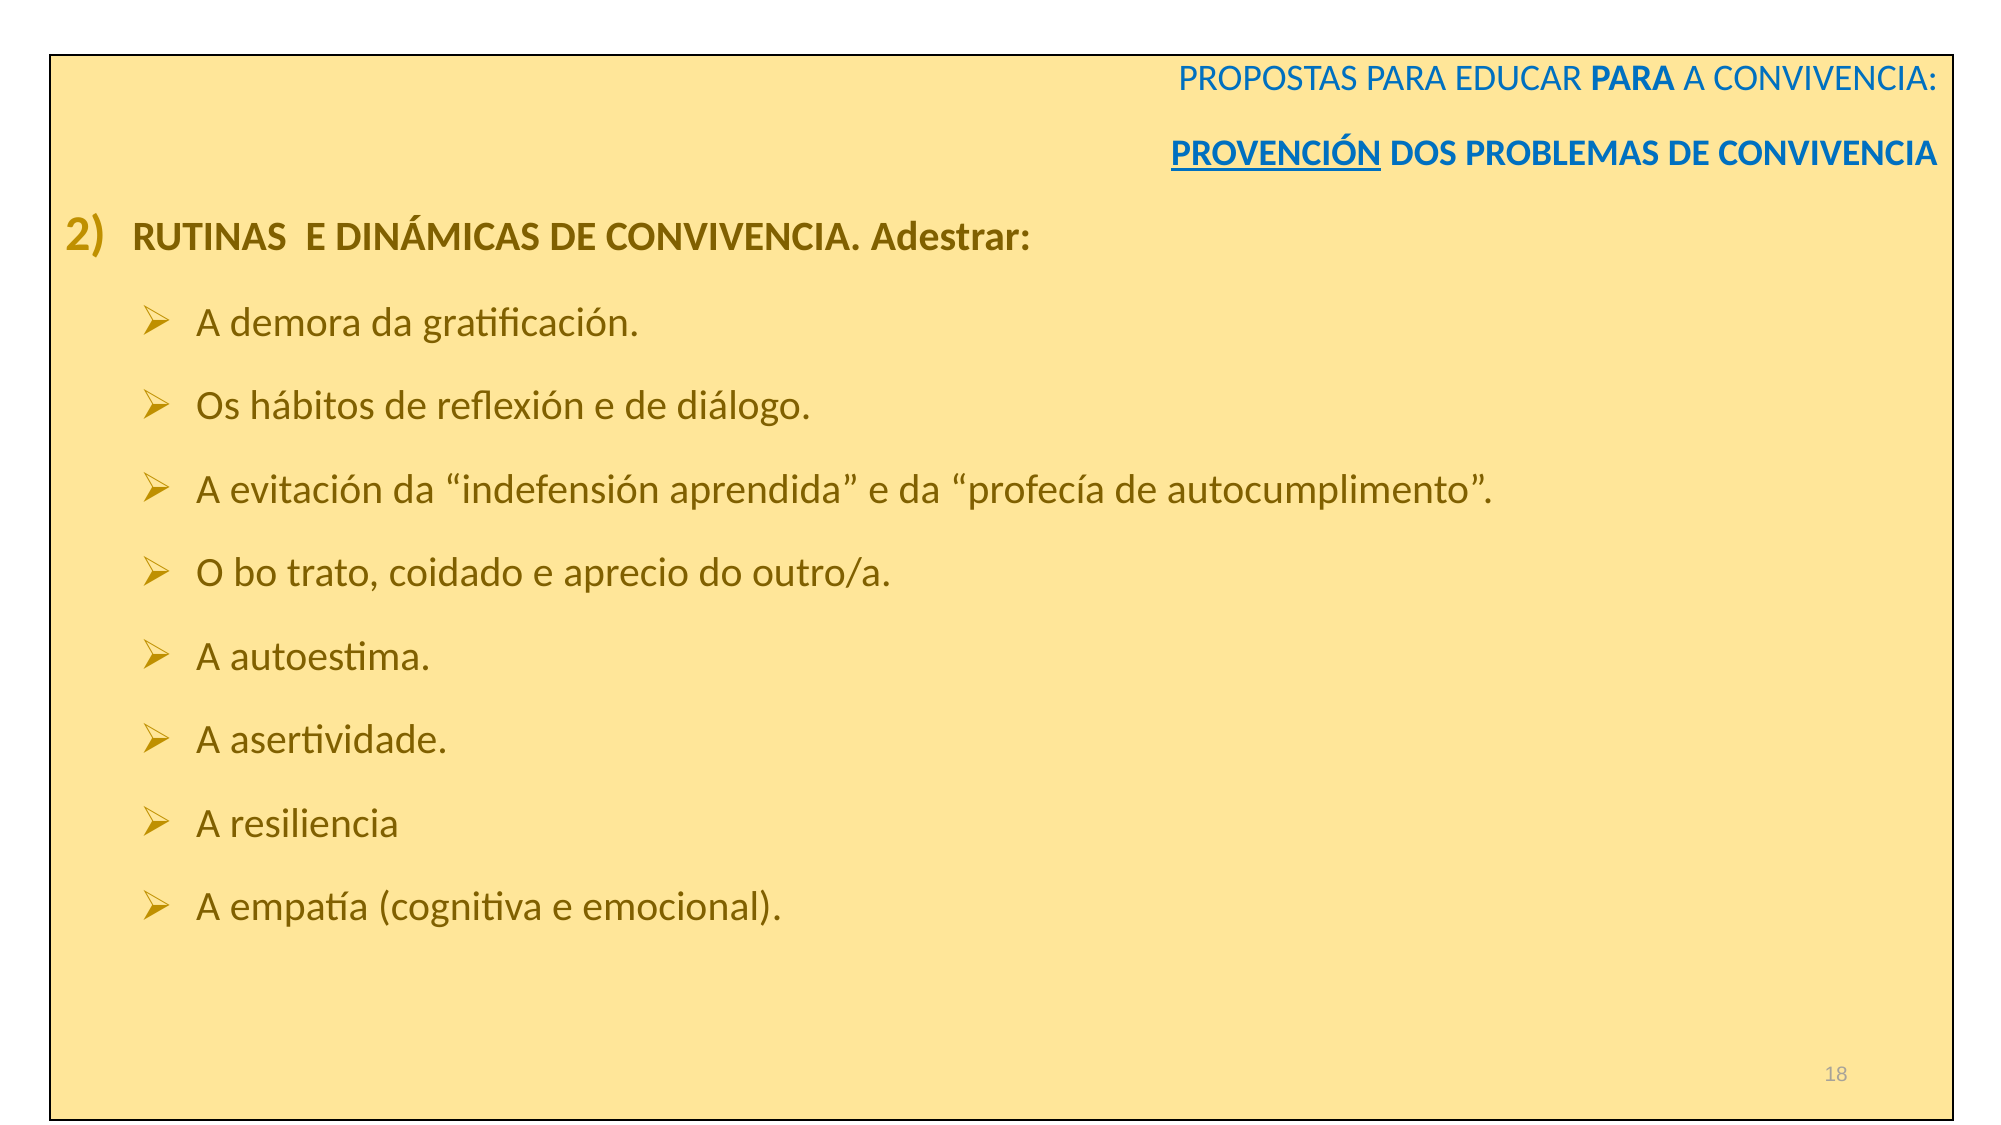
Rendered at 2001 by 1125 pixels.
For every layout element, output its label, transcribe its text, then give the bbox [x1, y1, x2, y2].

slide_number 18 [1412, 1042, 1863, 1103]
table_header PROPOSTAS PARA EDUCAR PARA A CONVIVENCIA: PROVENCIÓN DOS PROBLEMAS DE CONVIVENCIA RUTINAS E DINÁMICAS DE CONVIVENCIA. Adestrar: A demora da gratificación. Os hábitos de reflexión e de diálogo. A evitación da “indefensión aprendida” e da “profecía de autocumplimento”. O bo trato, coidado e aprecio do outro/a. A autoestima. A asertividade. A resiliencia A empatía (cognitiva e emocional). [51, 56, 1952, 1119]
